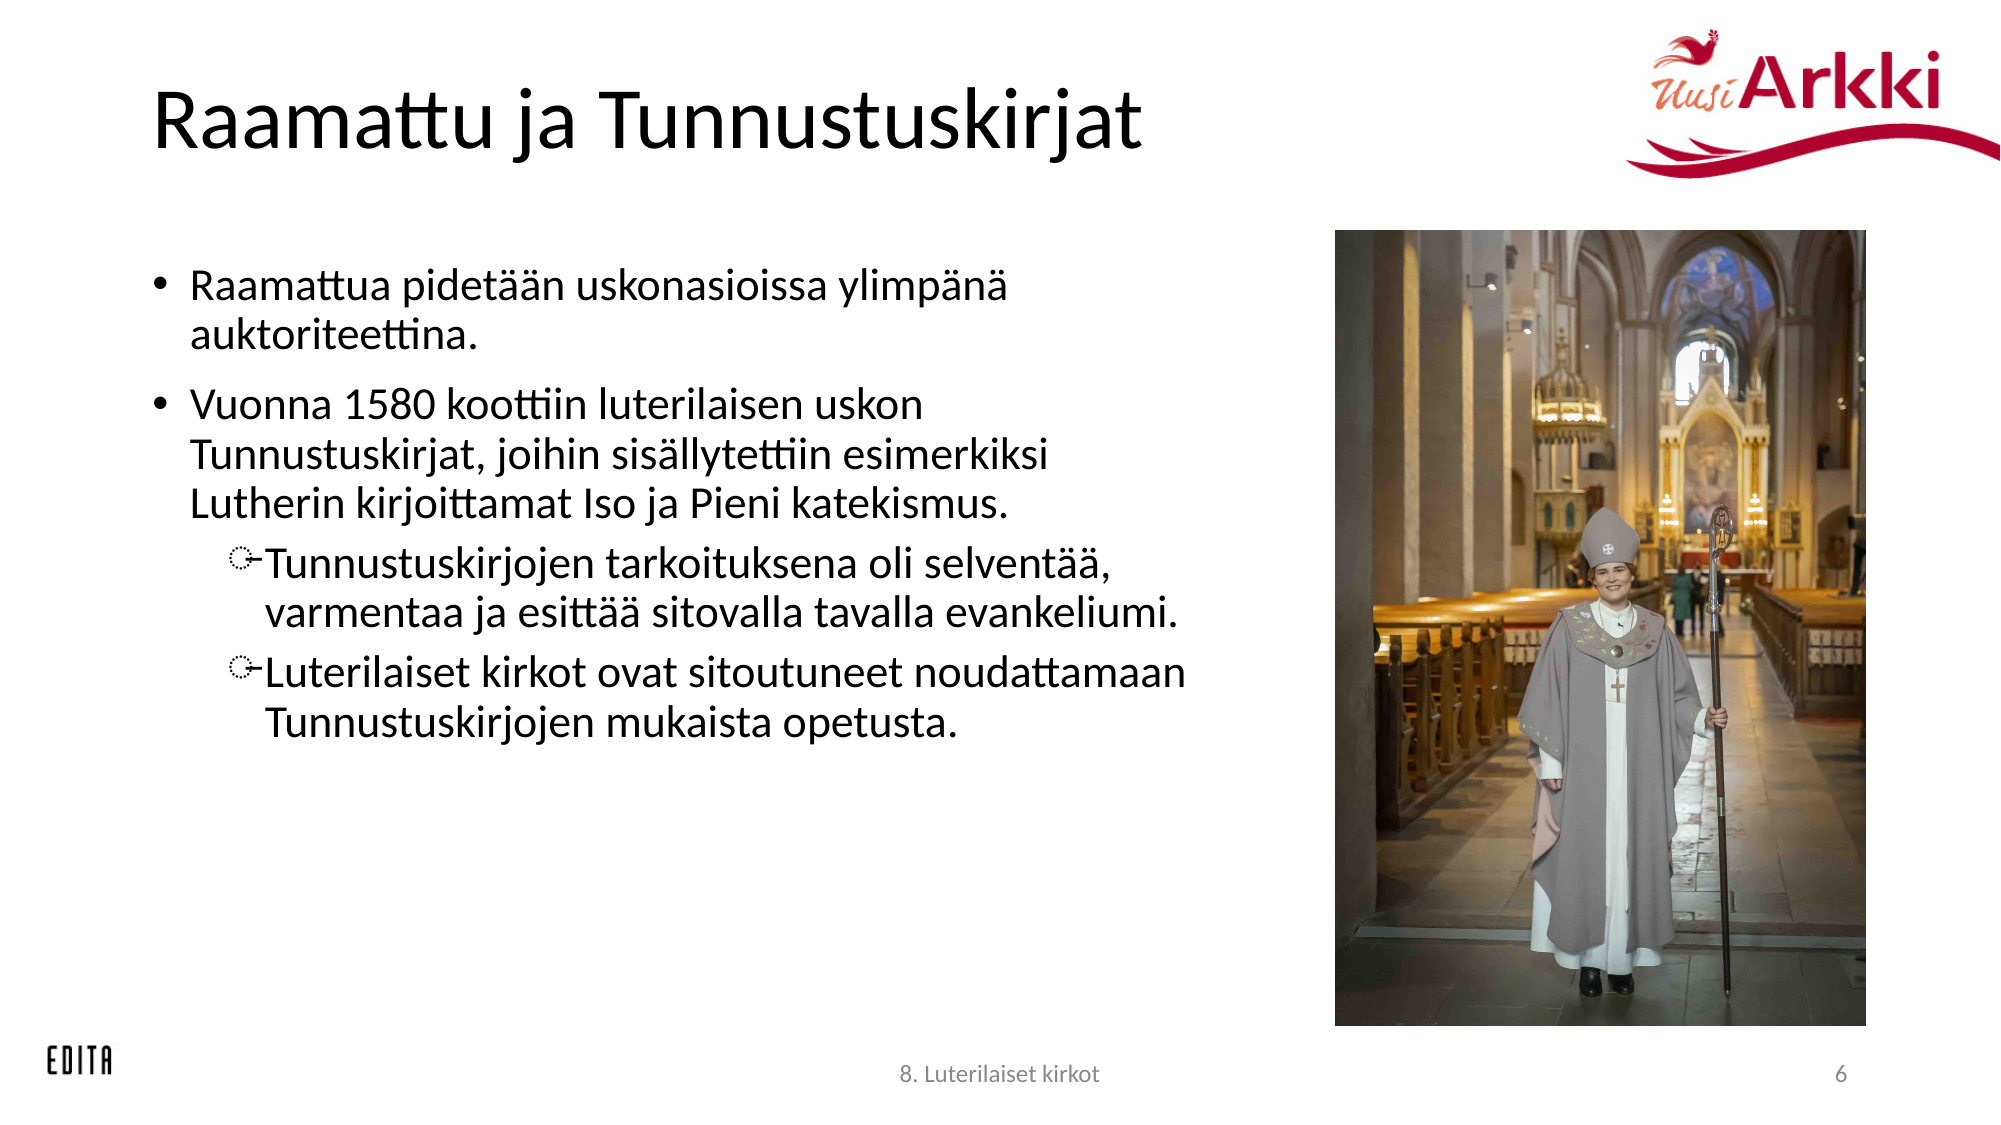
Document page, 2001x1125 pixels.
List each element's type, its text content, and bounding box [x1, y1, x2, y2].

title Raamattu ja Tunnustuskirjat [137, 59, 1586, 181]
picture [0, 0, 2001, 1125]
slide_number 6 [1412, 1042, 1863, 1103]
footer 8. Luterilaiset kirkot [662, 1042, 1338, 1103]
list Raamattua pidetään uskonasioissa ylimpänä auktoriteettina. Vuonna 1580 koottiin luterilaisen uskon Tunnustuskirjat, joihin sisällytettiin esimerkiksi Lutherin kirjoittamat Iso ja Pieni katekismus. Tunnustuskirjojen tarkoituksena oli selventää, varmentaa ja esittää sitovalla tavalla evankeliumi. Luterilaiset kirkot ovat sitoutuneet noudattamaan Tunnustuskirjojen mukaista opetusta. [137, 253, 1229, 783]
